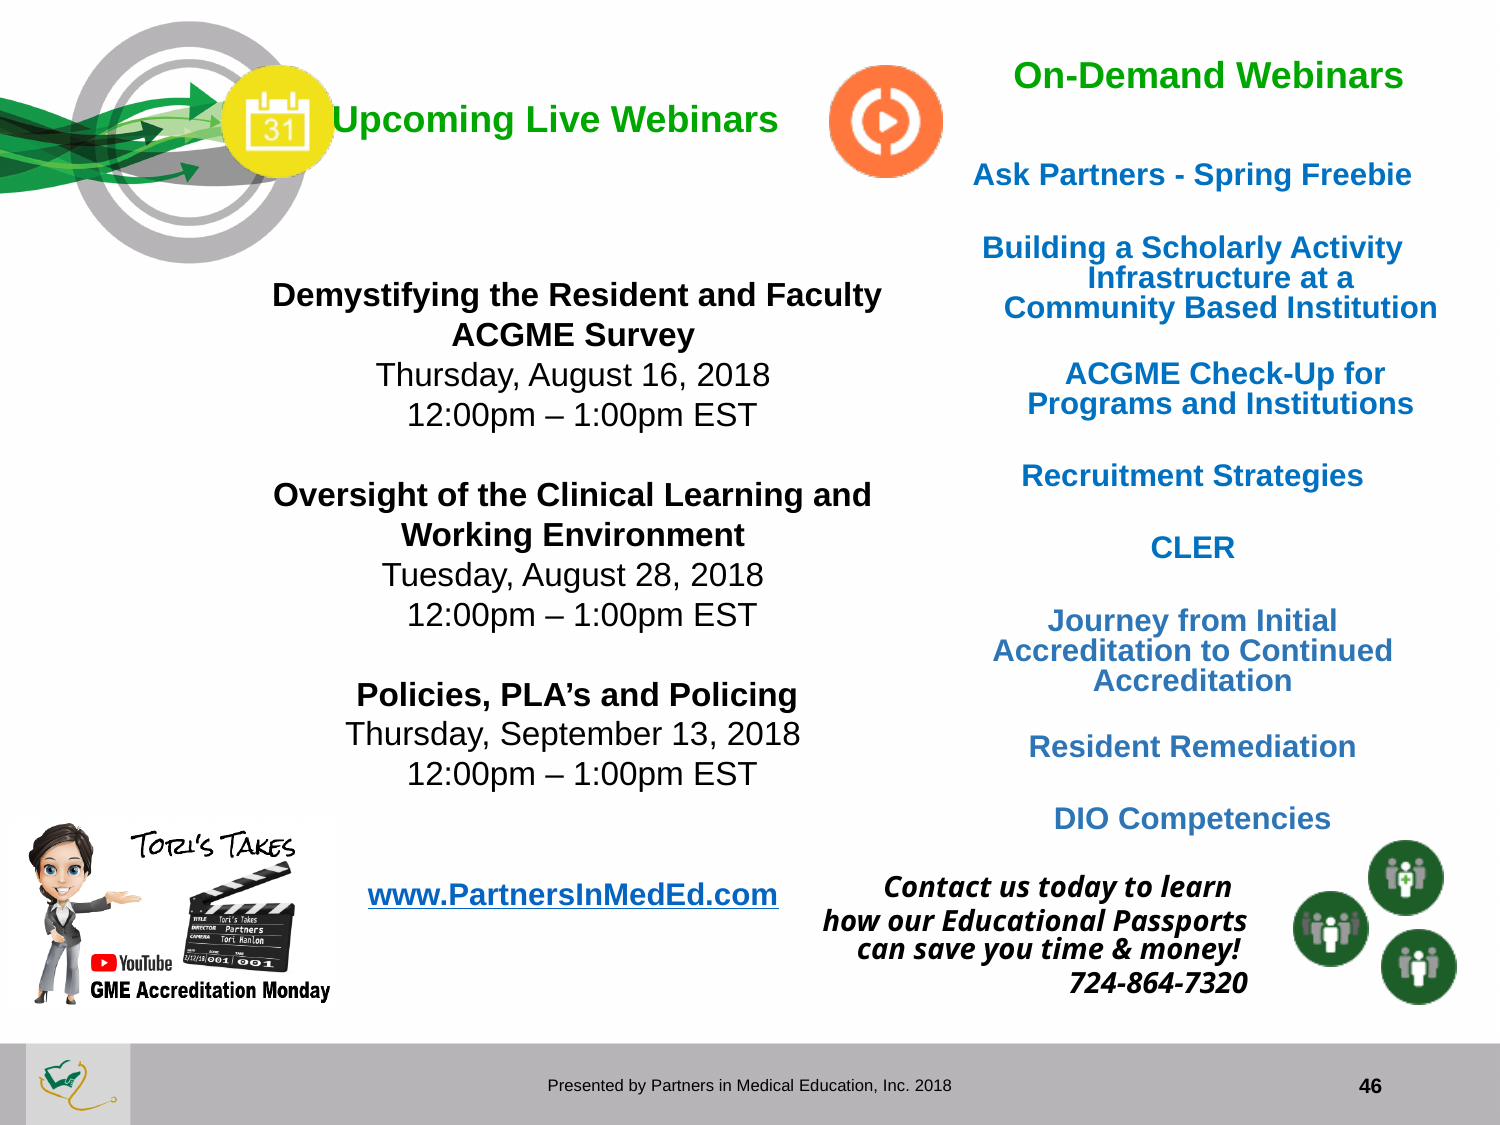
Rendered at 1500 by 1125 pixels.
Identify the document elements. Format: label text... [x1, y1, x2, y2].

picture [0, 0, 1500, 1125]
text_box On-Demand Webinars Ask Partners - Spring Freebie Building a Scholarly Activity Infrastructure at a Community Based Institution ACGME Check-Up for Programs and Institutions Recruitment Strategies CLER Journey from Initial Accreditation to Continued Accreditation Resident Remediation DIO Competencies [929, 0, 1457, 853]
text_box Contact us today to learn how our Educational Passports can save you time & money! 724-864-7320 [902, 868, 1263, 1007]
slide_number 46 [1059, 1055, 1397, 1116]
text_box Upcoming Live Webinars Demystifying the Resident and Faculty ACGME Survey Thursday, August 16, 2018 12:00pm – 1:00pm EST Oversight of the Clinical Learning and Working Environment Tuesday, August 28, 2018 12:00pm – 1:00pm EST Policies, PLA’s and Policing Thursday, September 13, 2018 12:00pm – 1:00pm EST www.PartnersInMedEd.com [188, 52, 902, 1107]
footer Presented by Partners in Medical Education, Inc. 2018 [496, 1055, 1004, 1116]
